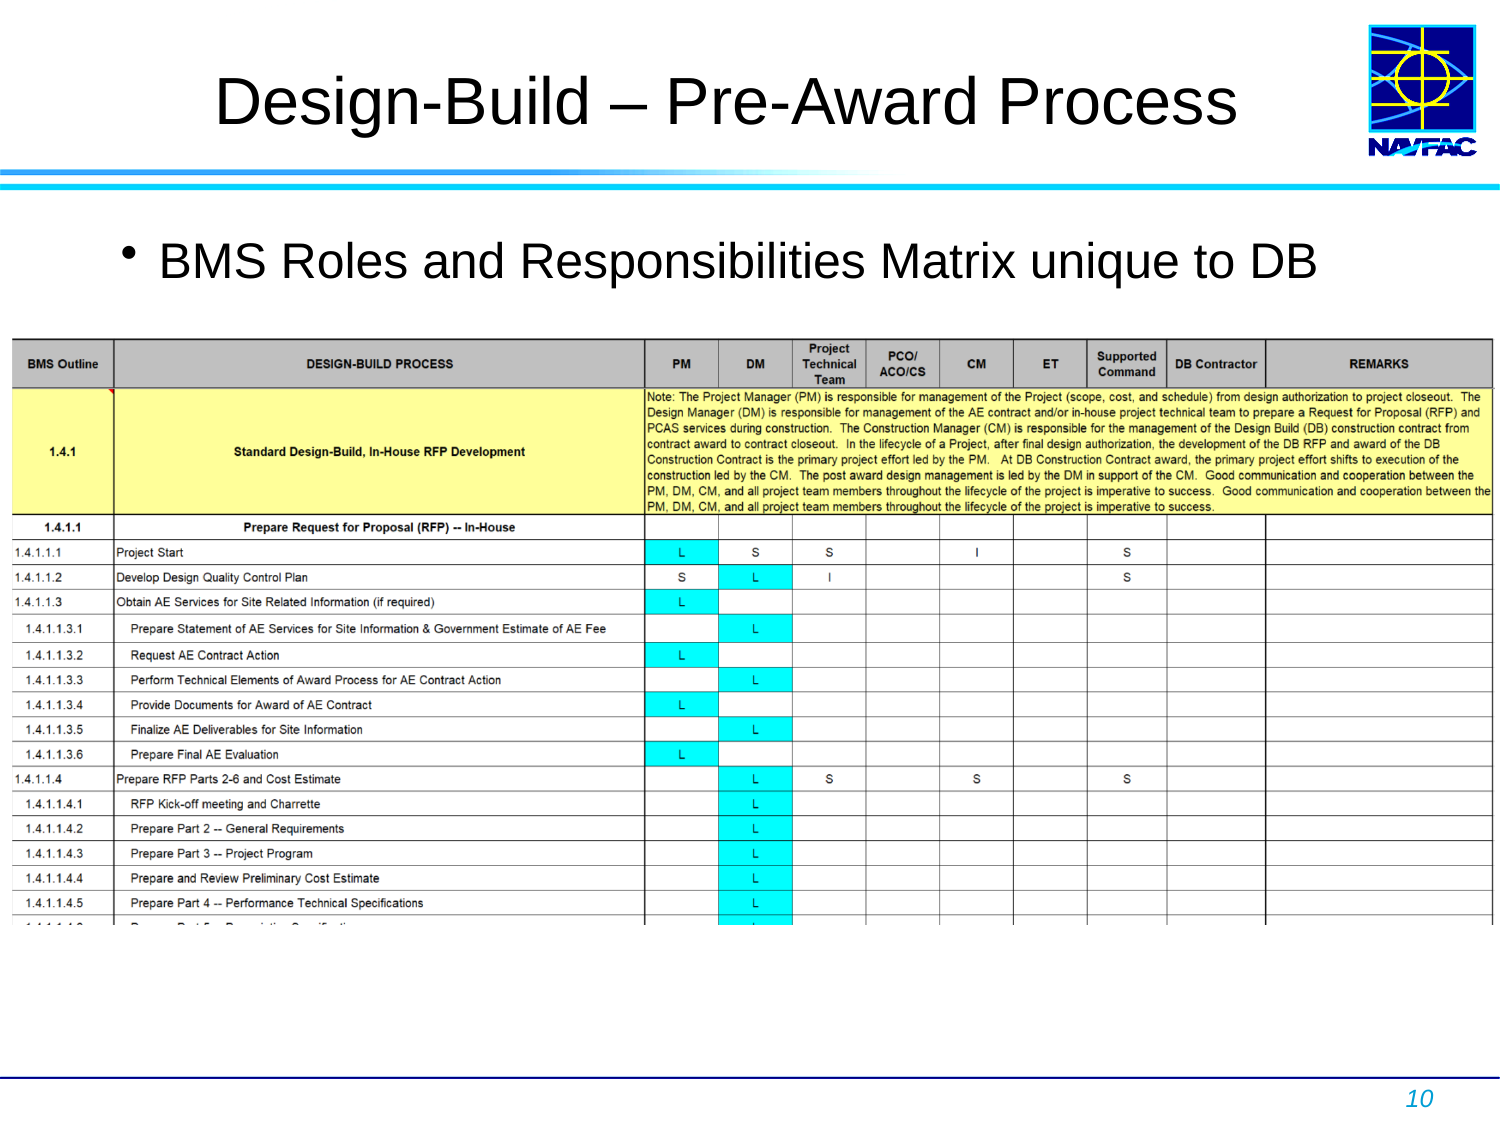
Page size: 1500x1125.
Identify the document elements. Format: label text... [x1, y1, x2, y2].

text_box BMS Roles and Responsibilities Matrix unique to DB [105, 221, 1434, 337]
picture [12, 338, 1495, 926]
text_box Design-Build – Pre-Award Process [199, 29, 1348, 167]
